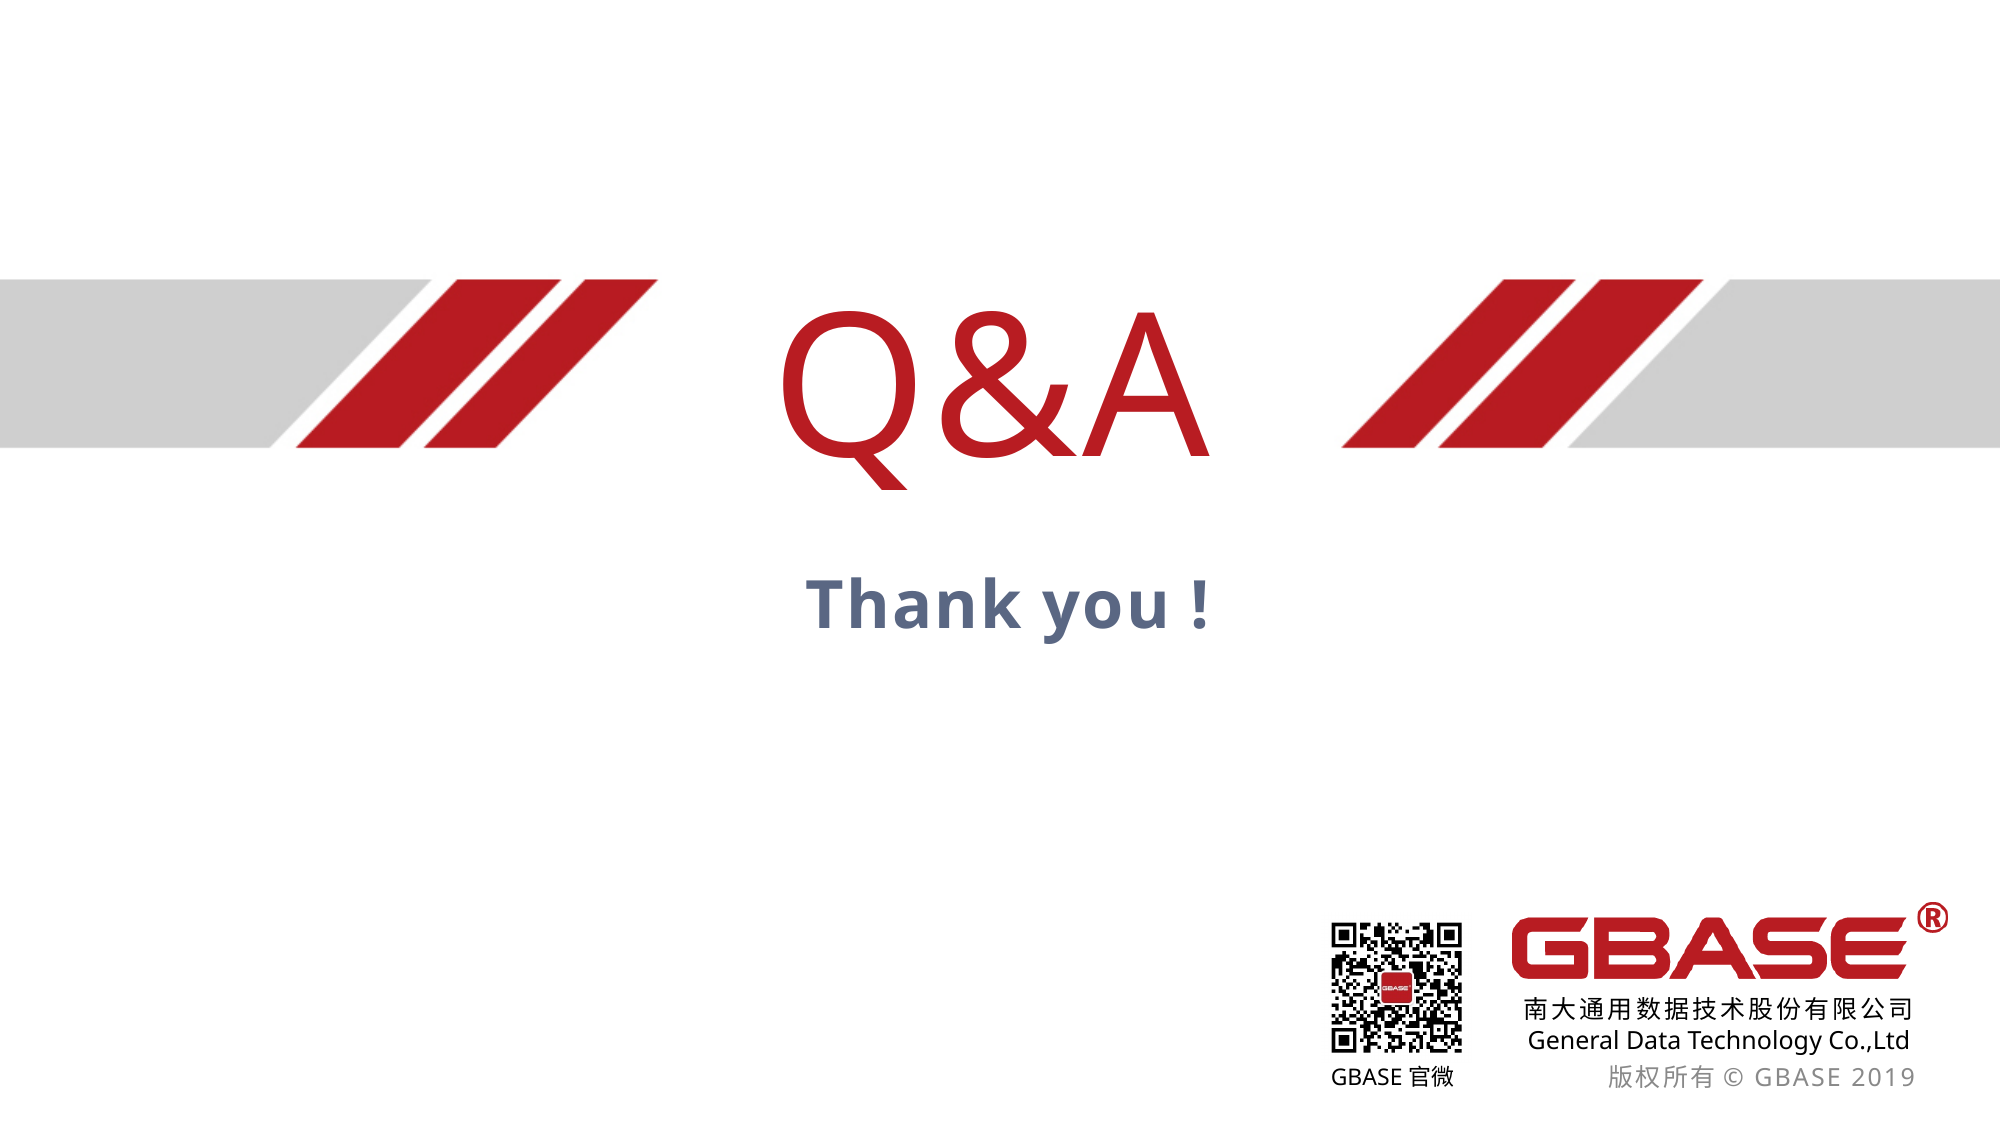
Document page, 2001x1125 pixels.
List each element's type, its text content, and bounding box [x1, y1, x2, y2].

picture [0, 0, 2000, 1125]
title Thank you ! [366, 554, 1649, 655]
